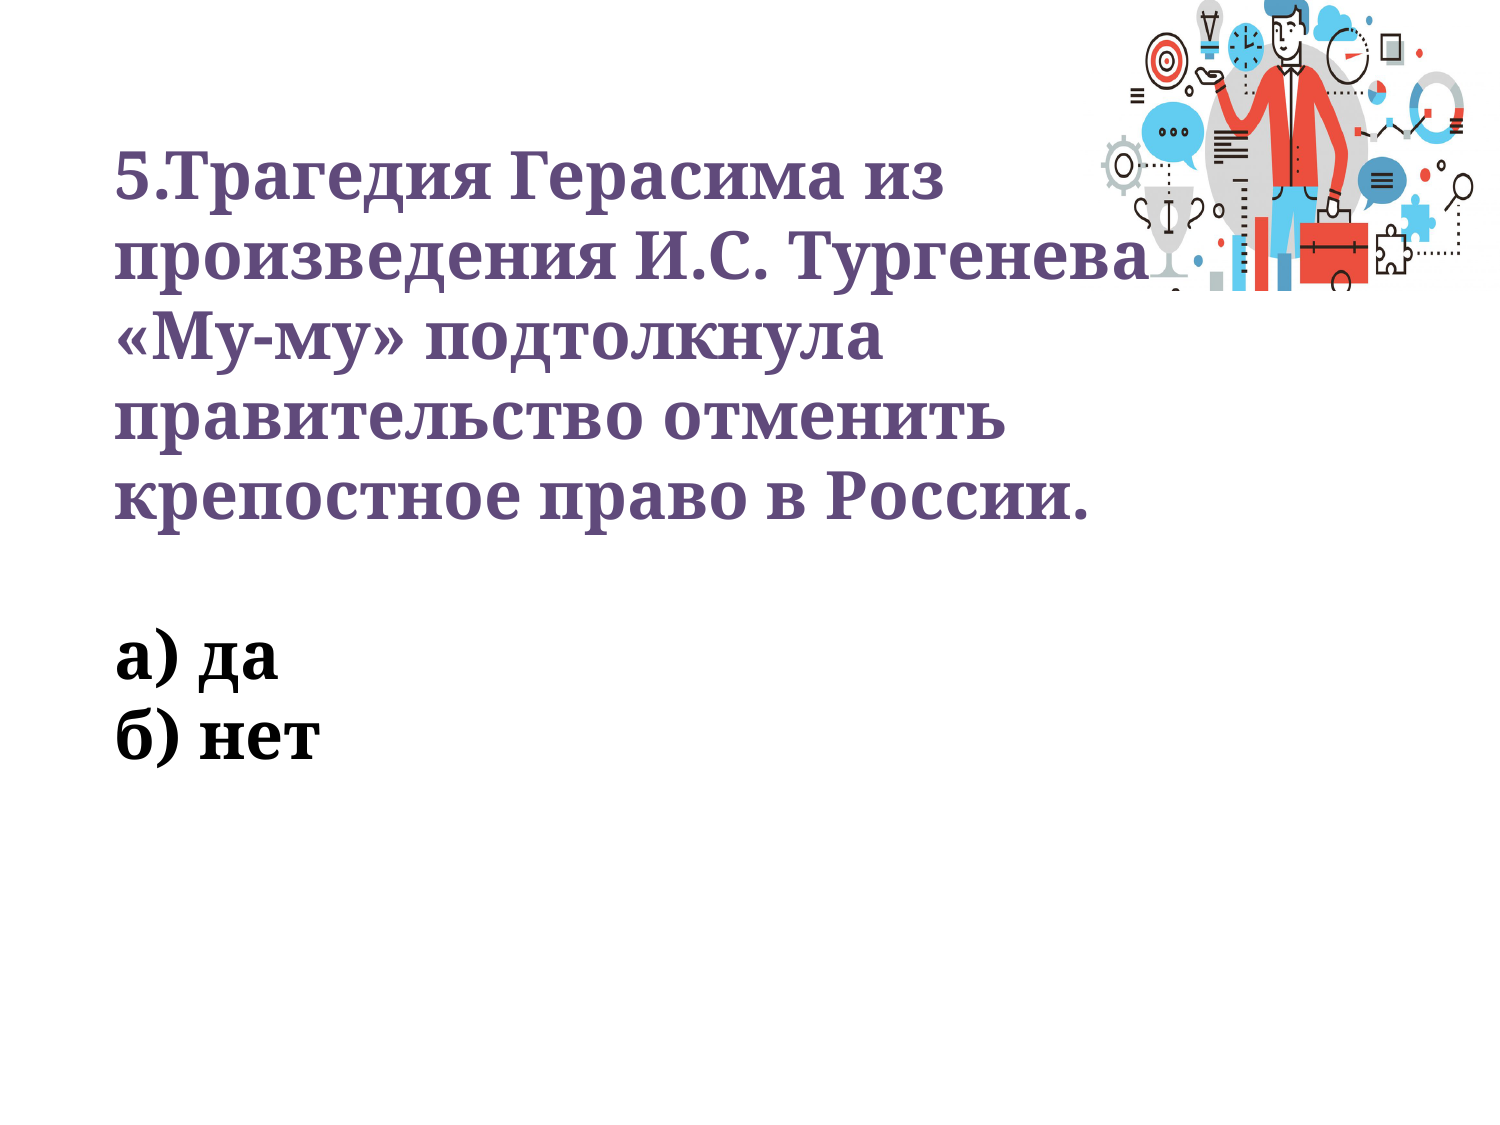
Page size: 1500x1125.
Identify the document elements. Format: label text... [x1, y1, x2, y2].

picture [1080, 0, 1500, 291]
text_box 5.Трагедия Герасима из произведения И.С. Тургенева «Му-му» подтолкнула правительство отменить крепостное право в России. а) да б) нет [100, 125, 1247, 780]
